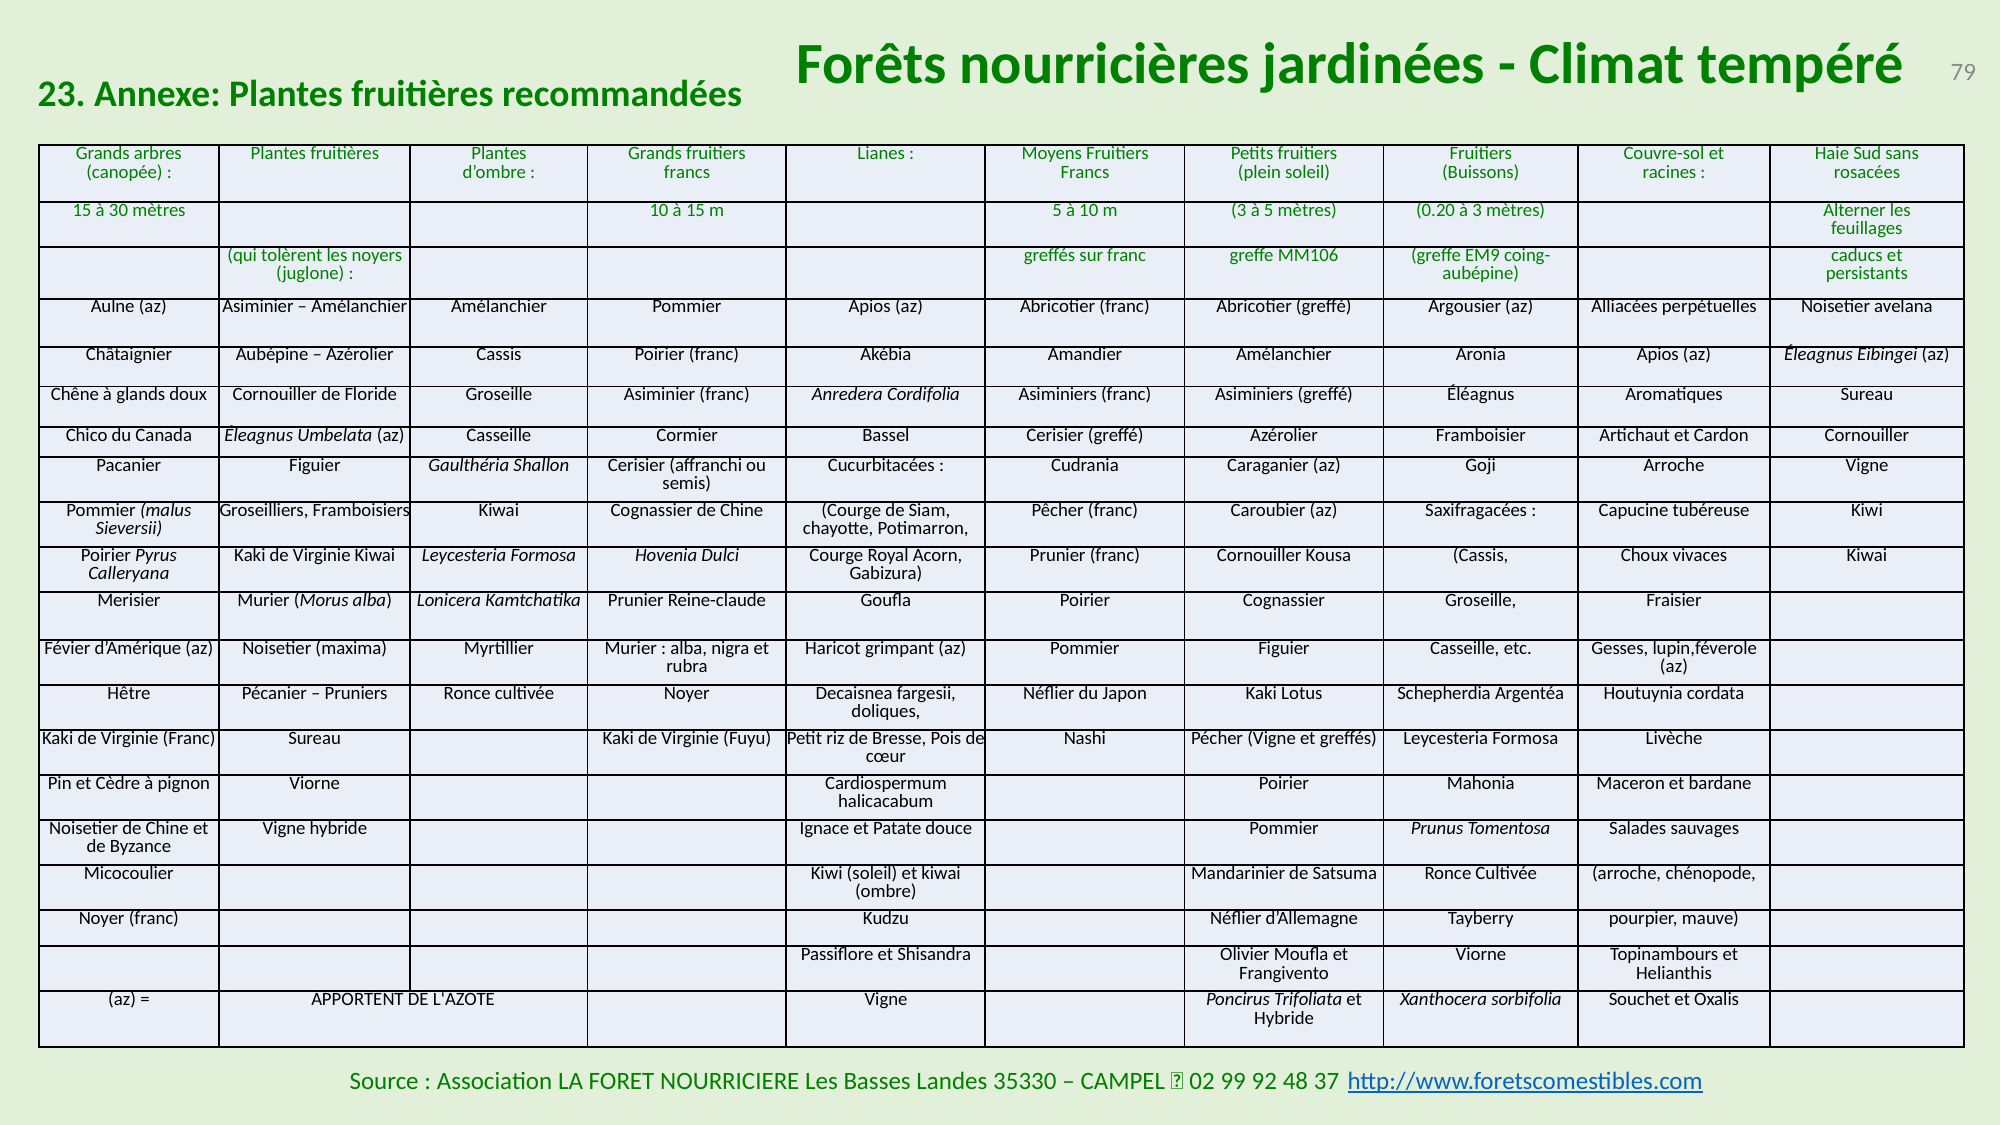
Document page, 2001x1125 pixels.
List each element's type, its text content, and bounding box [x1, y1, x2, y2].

table_cell Viorne [1384, 947, 1577, 990]
table_cell Myrtillier [411, 641, 587, 684]
table_cell [588, 911, 785, 945]
table_cell Xanthocera sorbifolia [1384, 992, 1577, 1046]
table_cell [1771, 866, 1963, 909]
table_cell [1579, 248, 1769, 298]
table_cell Groseille, [1384, 593, 1577, 639]
table_cell Prunier Reine-claude [588, 593, 785, 639]
table_cell Poncirus Trifoliata et Hybride [1185, 992, 1383, 1046]
table_cell 5 à 10 m [986, 203, 1184, 246]
table_cell Gaulthéria Shallon [411, 458, 587, 501]
table_cell [1771, 821, 1963, 864]
text_box 23. Annexe: Plantes fruitières recommandées [22, 61, 773, 121]
table_cell Murier : alba, nigra et rubra [588, 641, 785, 684]
table_cell Pacanier [40, 458, 218, 501]
table_cell 10 à 15 m [588, 203, 785, 246]
table_cell Kiwi (soleil) et kiwai (ombre) [787, 866, 984, 909]
table_cell [986, 776, 1184, 819]
table_header Petits fruitiers (plein soleil) [1185, 146, 1383, 201]
table_cell (az) = [40, 992, 218, 1046]
table_cell Courge Royal Acorn, Gabizura) [787, 548, 984, 591]
table_cell Groseilliers, Framboisiers [220, 503, 409, 546]
table_cell Aubépine – Azérolier [220, 348, 409, 386]
table_cell Amélanchier [411, 300, 587, 346]
table_cell Cognassier de Chine [588, 503, 785, 546]
table_cell Sureau [1771, 387, 1963, 426]
table_cell (qui tolèrent les noyers (juglone) : [220, 248, 409, 298]
table_cell Cornouiller [1771, 428, 1963, 456]
table_cell Leycesteria Formosa [411, 548, 587, 591]
table_cell Pécanier – Pruniers [220, 686, 409, 729]
table_cell Goji [1384, 458, 1577, 501]
text_box 79 [1922, 55, 1991, 86]
table_header Moyens Fruitiers Francs [986, 146, 1184, 201]
table_cell Azérolier [1185, 428, 1383, 456]
table_cell [588, 248, 785, 298]
table_cell Choux vivaces [1579, 548, 1769, 591]
table_cell Amélanchier [1185, 348, 1383, 386]
table_cell Asiminiers (franc) [986, 387, 1184, 426]
table_cell Fraisier [1579, 593, 1769, 639]
table_cell Cardiospermum halicacabum [787, 776, 984, 819]
table_cell [1579, 203, 1769, 246]
table_header Plantes fruitières [220, 146, 409, 201]
table_cell [1771, 593, 1963, 639]
table_cell Framboisier [1384, 428, 1577, 456]
table_cell Vigne hybride [220, 821, 409, 864]
table_cell [220, 866, 409, 909]
table_cell Caroubier (az) [1185, 503, 1383, 546]
table_cell [1771, 641, 1963, 684]
table_cell greffe MM106 [1185, 248, 1383, 298]
table_cell [986, 866, 1184, 909]
table_cell Cornouiller de Floride [220, 387, 409, 426]
table_cell Murier (Morus alba) [220, 593, 409, 639]
text_box Forêts nourricières jardinées - Climat tempéré [778, 18, 1923, 103]
table_cell Arroche [1579, 458, 1769, 501]
table_cell Hovenia Dulci [588, 548, 785, 591]
table_cell Poirier [1185, 776, 1383, 819]
table_cell [588, 866, 785, 909]
table_cell Leycesteria Formosa [1384, 731, 1577, 774]
table_cell Lonicera Kamtchatika [411, 593, 587, 639]
table_cell Hêtre [40, 686, 218, 729]
table_cell Kaki de Virginie (Franc) [40, 731, 218, 774]
table_cell Cerisier (greffé) [986, 428, 1184, 456]
table_cell [986, 821, 1184, 864]
table_cell Figuier [1185, 641, 1383, 684]
table_cell Poirier Pyrus Calleryana [40, 548, 218, 591]
table_cell [411, 776, 587, 819]
table_cell Poirier [986, 593, 1184, 639]
table_cell Néflier d’Allemagne [1185, 911, 1383, 945]
table_cell Cognassier [1185, 593, 1383, 639]
table_cell Groseille [411, 387, 587, 426]
table_cell Kiwi [1771, 503, 1963, 546]
table_cell Artichaut et Cardon [1579, 428, 1769, 456]
table_cell Chêne à glands doux [40, 387, 218, 426]
table_cell [411, 911, 587, 945]
table_header Plantes d’ombre : [411, 146, 587, 201]
table_cell Noyer [588, 686, 785, 729]
table_cell Vigne [1771, 458, 1963, 501]
table_cell Aronia [1384, 348, 1577, 386]
table_cell Prunus Tomentosa [1384, 821, 1577, 864]
table_cell Aulne (az) [40, 300, 218, 346]
table_cell Figuier [220, 458, 409, 501]
table_cell [220, 203, 409, 246]
table_cell 15 à 30 mètres [40, 203, 218, 246]
table_cell Topinambours et Helianthis [1579, 947, 1769, 990]
table_header Grands fruitiers francs [588, 146, 785, 201]
table_cell Néflier du Japon [986, 686, 1184, 729]
table_cell Prunier (franc) [986, 548, 1184, 591]
table_cell Cassis [411, 348, 587, 386]
table_cell APPORTENT DE L'AZOTE [220, 992, 587, 1046]
table_cell [220, 911, 409, 945]
table_cell Nashi [986, 731, 1184, 774]
table_cell Abricotier (greffé) [1185, 300, 1383, 346]
table_cell [1771, 686, 1963, 729]
table_cell Akébia [787, 348, 984, 386]
table_cell Pêcher (franc) [986, 503, 1184, 546]
table_cell Cormier [588, 428, 785, 456]
table_cell Ronce Cultivée [1384, 866, 1577, 909]
table_cell Asiminier (franc) [588, 387, 785, 426]
table_cell Tayberry [1384, 911, 1577, 945]
table_cell Casseille, etc. [1384, 641, 1577, 684]
table_cell Salades sauvages [1579, 821, 1769, 864]
table_cell Kaki de Virginie Kiwai [220, 548, 409, 591]
table_cell Sureau [220, 731, 409, 774]
table_cell Noisetier de Chine et de Byzance [40, 821, 218, 864]
table_header Haie Sud sans rosacées [1771, 146, 1963, 201]
table_cell Asiminier – Amélanchier [220, 300, 409, 346]
table_header Lianes : [787, 146, 984, 201]
table_cell Souchet et Oxalis [1579, 992, 1769, 1046]
table_cell Gesses, lupin,féverole (az) [1579, 641, 1769, 684]
table_cell [787, 248, 984, 298]
table_cell Passiflore et Shisandra [787, 947, 984, 990]
table_cell Pécher (Vigne et greffés) [1185, 731, 1383, 774]
table_cell Vigne [787, 992, 984, 1046]
table_cell Éleagnus Umbelata (az) [220, 428, 409, 456]
table_cell [40, 947, 218, 990]
table_cell Éleagnus Eibingei (az) [1771, 348, 1963, 386]
table_cell caducs et persistants [1771, 248, 1963, 298]
table_cell [1771, 776, 1963, 819]
table_cell Kaki de Virginie (Fuyu) [588, 731, 785, 774]
table_cell Asiminiers (greffé) [1185, 387, 1383, 426]
table_header Grands arbres (canopée) : [40, 146, 218, 201]
table_header Fruitiers (Buissons) [1384, 146, 1577, 201]
table_cell Mahonia [1384, 776, 1577, 819]
table_cell [411, 248, 587, 298]
table_cell [411, 821, 587, 864]
table_cell Haricot grimpant (az) [787, 641, 984, 684]
table_cell Ronce cultivée [411, 686, 587, 729]
table_cell Aromatiques [1579, 387, 1769, 426]
table_cell [411, 203, 587, 246]
table_cell Cornouiller Kousa [1185, 548, 1383, 591]
table_cell greffés sur franc [986, 248, 1184, 298]
table_cell Amandier [986, 348, 1184, 386]
table_cell Alterner les feuillages [1771, 203, 1963, 246]
table_cell Noisetier (maxima) [220, 641, 409, 684]
table_cell Pin et Cèdre à pignon [40, 776, 218, 819]
table_cell [588, 776, 785, 819]
table_cell (Cassis, [1384, 548, 1577, 591]
table_cell Noisetier avelana [1771, 300, 1963, 346]
table_cell Merisier [40, 593, 218, 639]
table_cell [986, 947, 1184, 990]
table_cell Cucurbitacées : [787, 458, 984, 501]
table_cell Olivier Moufla et Frangivento [1185, 947, 1383, 990]
table_cell Abricotier (franc) [986, 300, 1184, 346]
table_cell Goufla [787, 593, 984, 639]
table_cell Ignace et Patate douce [787, 821, 984, 864]
table_cell [986, 992, 1184, 1046]
table_cell Schepherdia Argentéa [1384, 686, 1577, 729]
table_cell [1771, 731, 1963, 774]
table_cell [1771, 992, 1963, 1046]
table_cell [1771, 947, 1963, 990]
table_cell [411, 947, 587, 990]
table_cell Poirier (franc) [588, 348, 785, 386]
table_cell [588, 947, 785, 990]
table_cell Saxifragacées : [1384, 503, 1577, 546]
table_cell Apios (az) [787, 300, 984, 346]
table_cell [411, 731, 587, 774]
table_cell Kudzu [787, 911, 984, 945]
table_cell Casseille [411, 428, 587, 456]
table_cell Houtuynia cordata [1579, 686, 1769, 729]
table_cell [588, 821, 785, 864]
table_cell [787, 203, 984, 246]
table_cell Noyer (franc) [40, 911, 218, 945]
table_cell Pommier [1185, 821, 1383, 864]
table_cell Éléagnus [1384, 387, 1577, 426]
table_cell Mandarinier de Satsuma [1185, 866, 1383, 909]
table_cell Chico du Canada [40, 428, 218, 456]
table_cell Cudrania [986, 458, 1184, 501]
table_header Couvre-sol et racines : [1579, 146, 1769, 201]
table_cell Kaki Lotus [1185, 686, 1383, 729]
table_cell Févier d’Amérique (az) [40, 641, 218, 684]
table_cell Petit riz de Bresse, Pois de cœur [787, 731, 984, 774]
table_cell [1771, 911, 1963, 945]
table_cell Capucine tubéreuse [1579, 503, 1769, 546]
table_cell Châtaignier [40, 348, 218, 386]
table_cell (greffe EM9 coing- aubépine) [1384, 248, 1577, 298]
table_cell Livèche [1579, 731, 1769, 774]
table_cell pourpier, mauve) [1579, 911, 1769, 945]
table_cell Micocoulier [40, 866, 218, 909]
table_cell Alliacées perpétuelles [1579, 300, 1769, 346]
table_cell Kiwai [1771, 548, 1963, 591]
table_cell Apios (az) [1579, 348, 1769, 386]
text_box Source : Association LA FORET NOURRICIERE Les Basses Landes 35330 – CAMPEL  02 99 92 48 37 http://www.foretscomestibles.com [287, 1057, 1783, 1102]
table_cell (Courge de Siam, chayotte, Potimarron, [787, 503, 984, 546]
table_cell Caraganier (az) [1185, 458, 1383, 501]
table_cell (0.20 à 3 mètres) [1384, 203, 1577, 246]
table_cell Decaisnea fargesii, doliques, [787, 686, 984, 729]
table_cell (arroche, chénopode, [1579, 866, 1769, 909]
table_cell Pommier (malus Sieversii) [40, 503, 218, 546]
table_cell (3 à 5 mètres) [1185, 203, 1383, 246]
table_cell [220, 947, 409, 990]
table_cell Viorne [220, 776, 409, 819]
table_cell Kiwai [411, 503, 587, 546]
table_cell Cerisier (affranchi ou semis) [588, 458, 785, 501]
table_cell Anredera Cordifolia [787, 387, 984, 426]
table_cell Pommier [588, 300, 785, 346]
table_cell [411, 866, 587, 909]
table_cell [40, 248, 218, 298]
table_cell Pommier [986, 641, 1184, 684]
table_cell [588, 992, 785, 1046]
table_cell Argousier (az) [1384, 300, 1577, 346]
table_cell Maceron et bardane [1579, 776, 1769, 819]
table_cell Bassel [787, 428, 984, 456]
table_cell [986, 911, 1184, 945]
